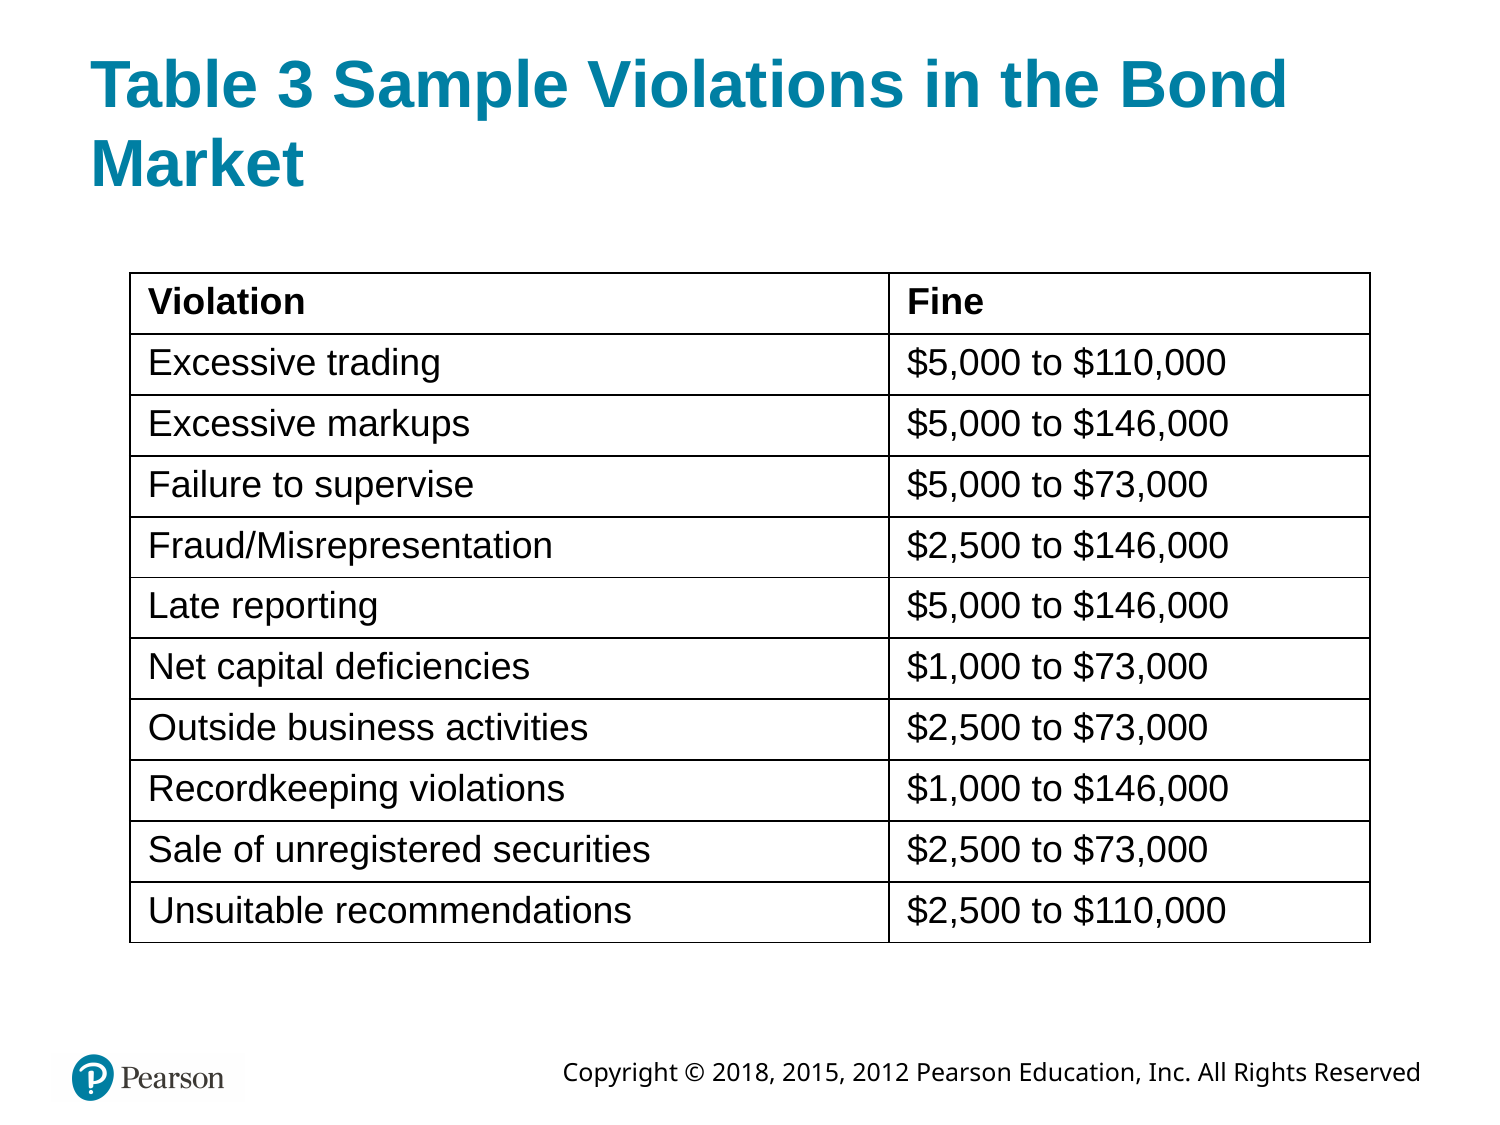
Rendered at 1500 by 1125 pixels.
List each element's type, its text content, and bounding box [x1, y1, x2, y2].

table_cell Excessive trading [131, 335, 888, 394]
table_cell Recordkeeping violations [131, 761, 888, 820]
table_cell Net capital deficiencies [131, 639, 888, 698]
table_cell Sale of unregistered securities [131, 822, 888, 881]
table_cell $2,500 to $73,000 [890, 700, 1369, 759]
table_cell $1,000 to $73,000 [890, 639, 1369, 698]
table_header Fine [890, 274, 1369, 333]
table_header Violation [131, 274, 888, 333]
table_cell $2,500 to $146,000 [890, 518, 1369, 577]
table_cell $2,500 to $73,000 [890, 822, 1369, 881]
table_cell $5,000 to $146,000 [890, 396, 1369, 455]
table_cell $2,500 to $110,000 [890, 883, 1369, 942]
table_cell $5,000 to $73,000 [890, 457, 1369, 516]
table_cell Failure to supervise [131, 457, 888, 516]
table_cell Unsuitable recommendations [131, 883, 888, 942]
title Table 3 Sample Violations in the Bond Market [75, 35, 1425, 216]
table_cell $5,000 to $110,000 [890, 335, 1369, 394]
picture [51, 1053, 245, 1102]
table_cell Outside business activities [131, 700, 888, 759]
table_cell $5,000 to $146,000 [890, 578, 1369, 637]
table_cell Excessive markups [131, 396, 888, 455]
table_cell $1,000 to $146,000 [890, 761, 1369, 820]
table_cell Late reporting [131, 578, 888, 637]
table_cell Fraud/Misrepresentation [131, 518, 888, 577]
